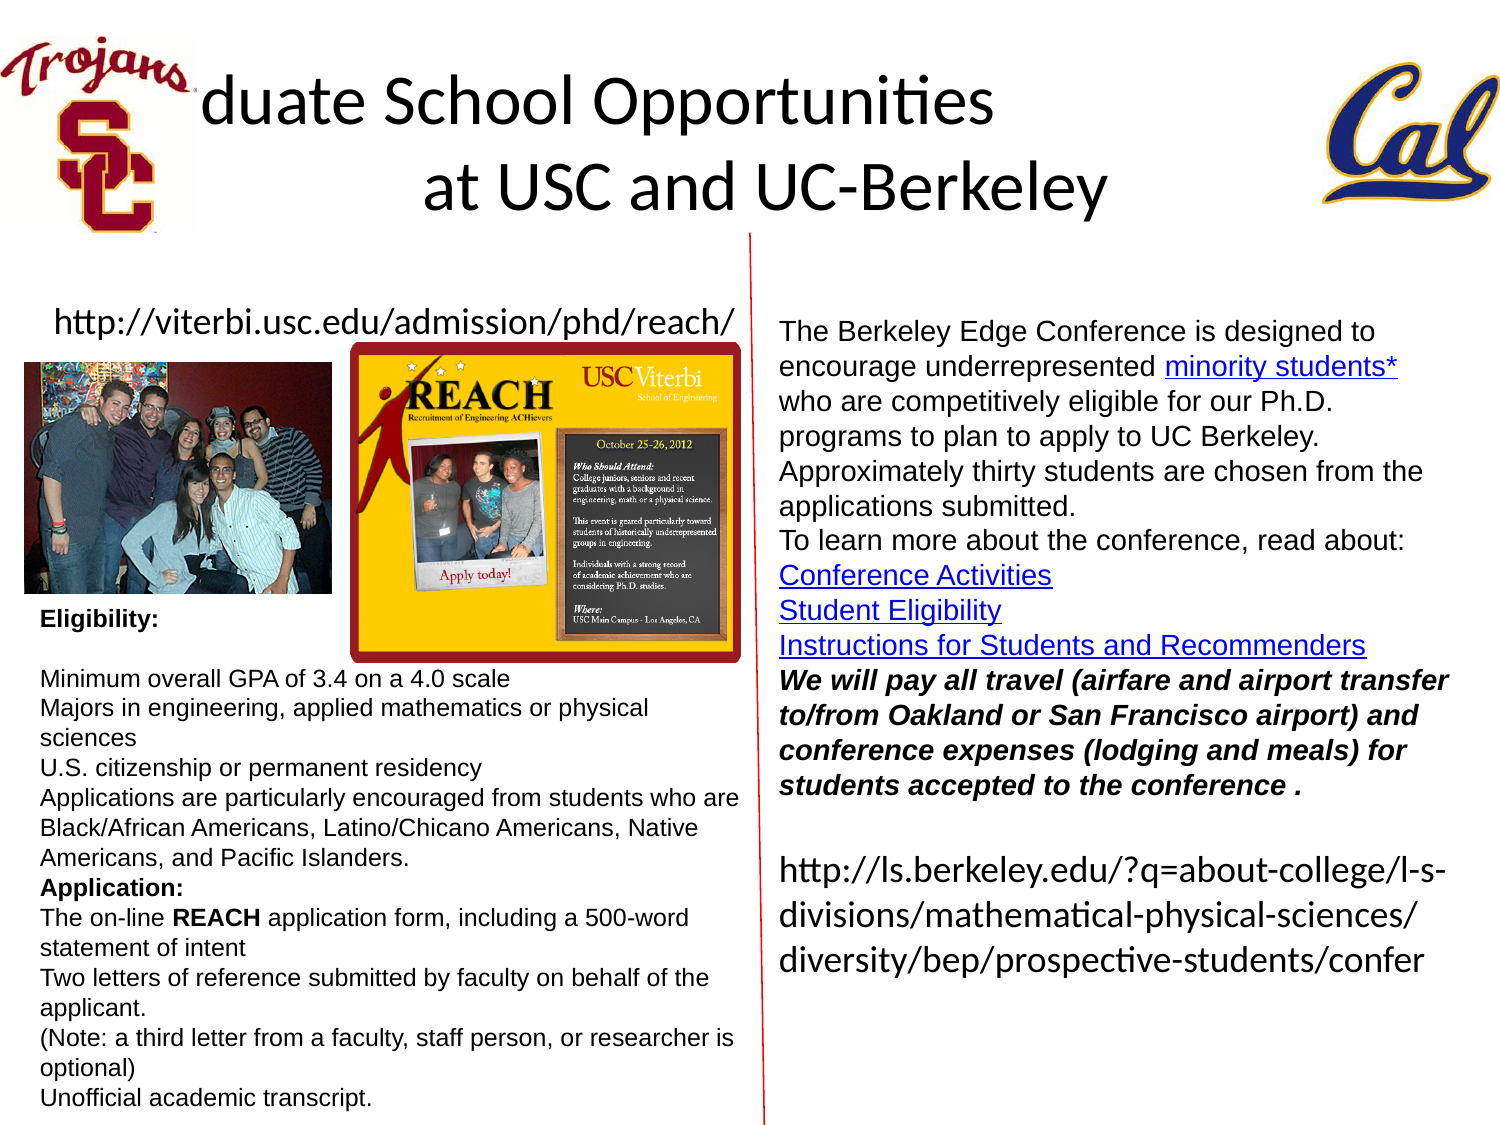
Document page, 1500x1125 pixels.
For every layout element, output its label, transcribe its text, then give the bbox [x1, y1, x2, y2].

picture [1322, 62, 1500, 204]
text_box Eligibility: Minimum overall GPA of 3.4 on a 4.0 scale Majors in engineering, applied mathematics or physical sciences U.S. citizenship or permanent residency Applications are particularly encouraged from students who are Black/African Americans, Latino/Chicano Americans, Native Americans, and Pacific Islanders. Application: The on-line REACH application form, including a 500-word statement of intent Two letters of reference submitted by faculty on behalf of the applicant. (Note: a third letter from a faculty, staff person, or researcher is optional) Unofficial academic transcript. [24, 594, 744, 1125]
text_box The Berkeley Edge Conference is designed to encourage underrepresented minority students* who are competitively eligible for our Ph.D. programs to plan to apply to UC Berkeley. Approximately thirty students are chosen from the applications submitted. To learn more about the conference, read about: Conference Activities Student Eligibility Instructions for Students and Recommenders We will pay all travel (airfare and airport transfer to/from Oakland or San Francisco airport) and conference expenses (lodging and meals) for students accepted to the conference . [769, 304, 1466, 844]
picture [0, 36, 197, 233]
title Graduate School Opportunities at USC and UC-Berkeley [201, 45, 1425, 233]
picture [24, 362, 333, 594]
text_box http://viterbi.usc.edu/admission/phd/reach/ [38, 289, 744, 349]
text_box http://ls.berkeley.edu/?q=about-college/l-s-divisions/mathematical-physical-sciences/diversity/bep/prospective-students/confer [769, 837, 1500, 988]
picture [349, 342, 741, 663]
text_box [749, 232, 765, 1125]
